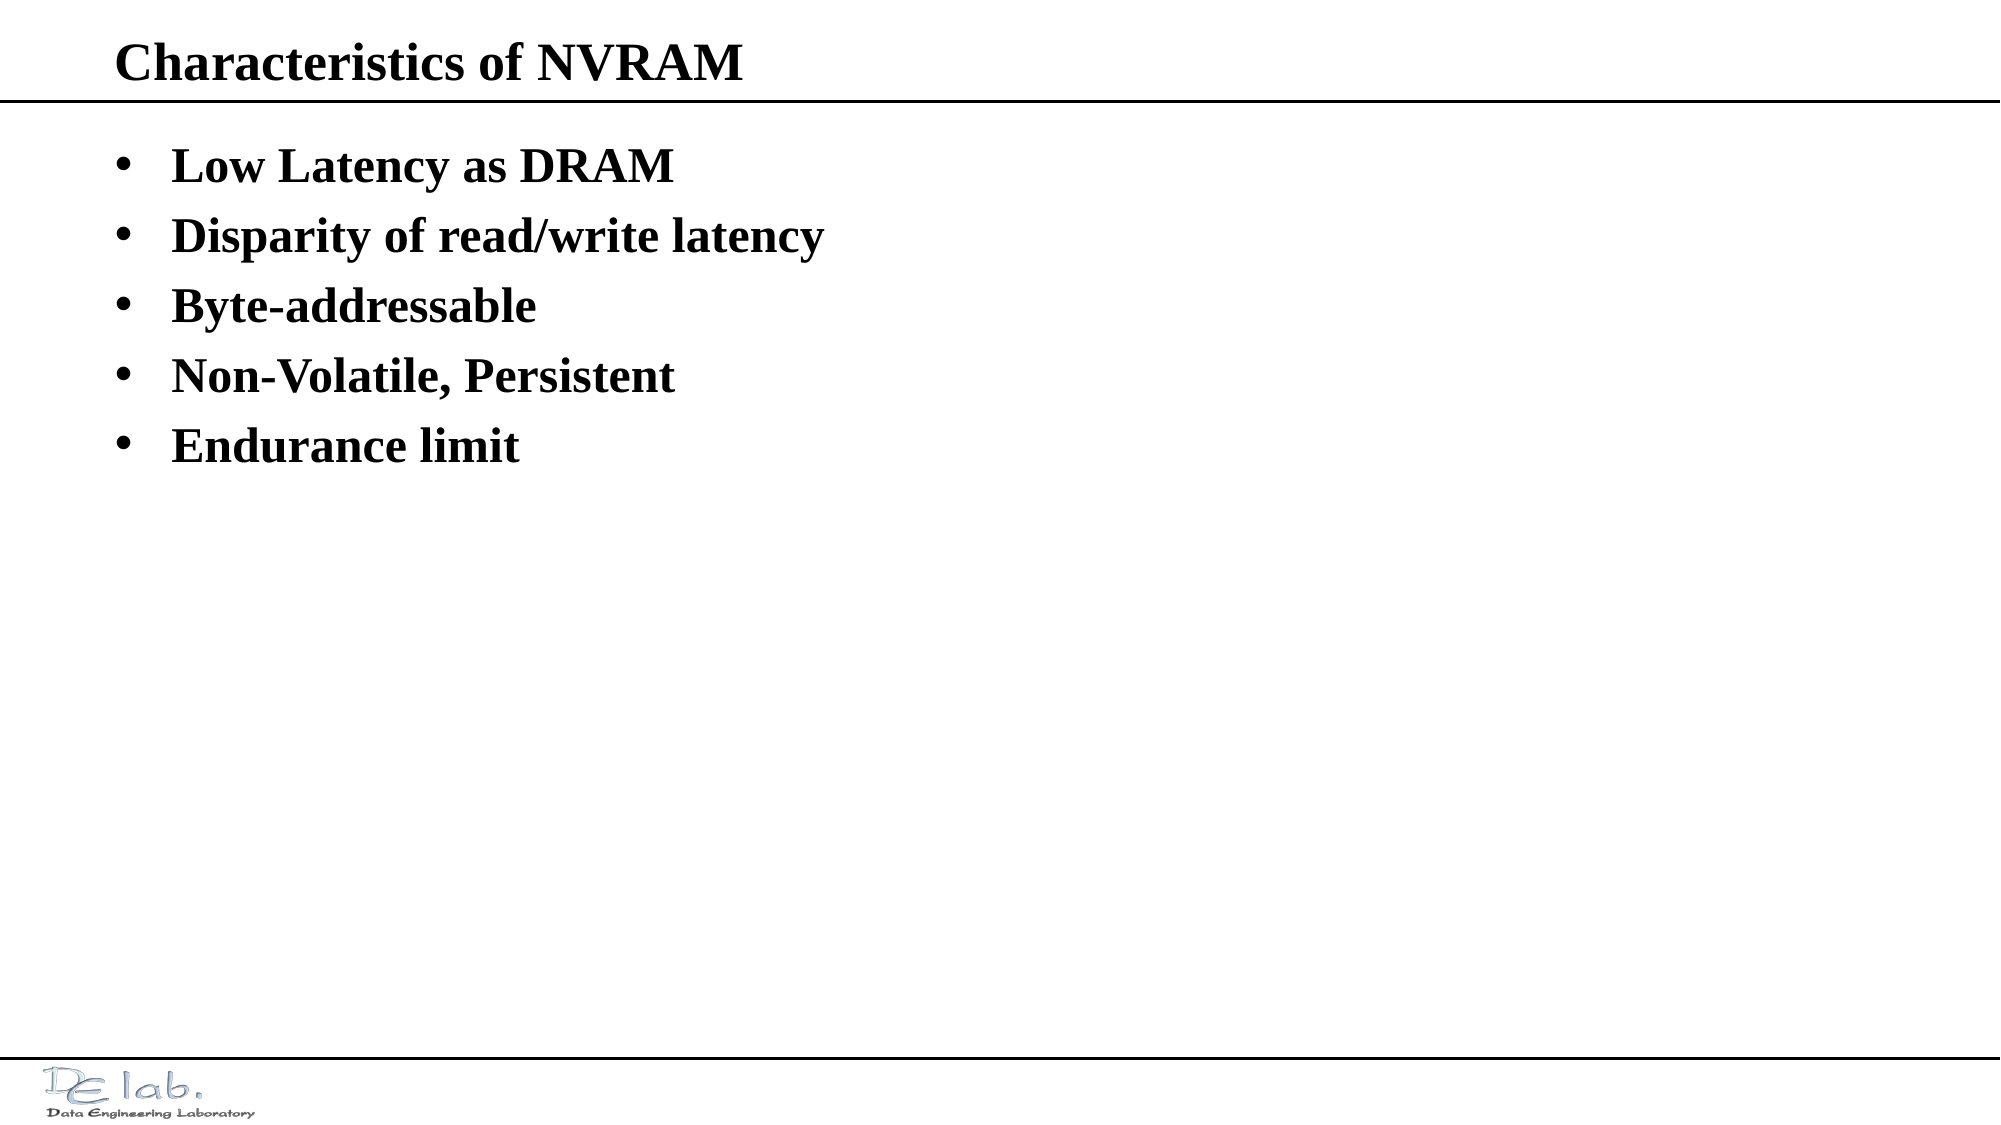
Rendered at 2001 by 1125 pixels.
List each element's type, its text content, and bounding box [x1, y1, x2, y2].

title Characteristics of NVRAM [99, 19, 1900, 100]
picture [39, 1063, 260, 1119]
list Low Latency as DRAM Disparity of read/write latency Byte-addressable Non-Volatile, Persistent Endurance limit [99, 125, 1900, 1035]
